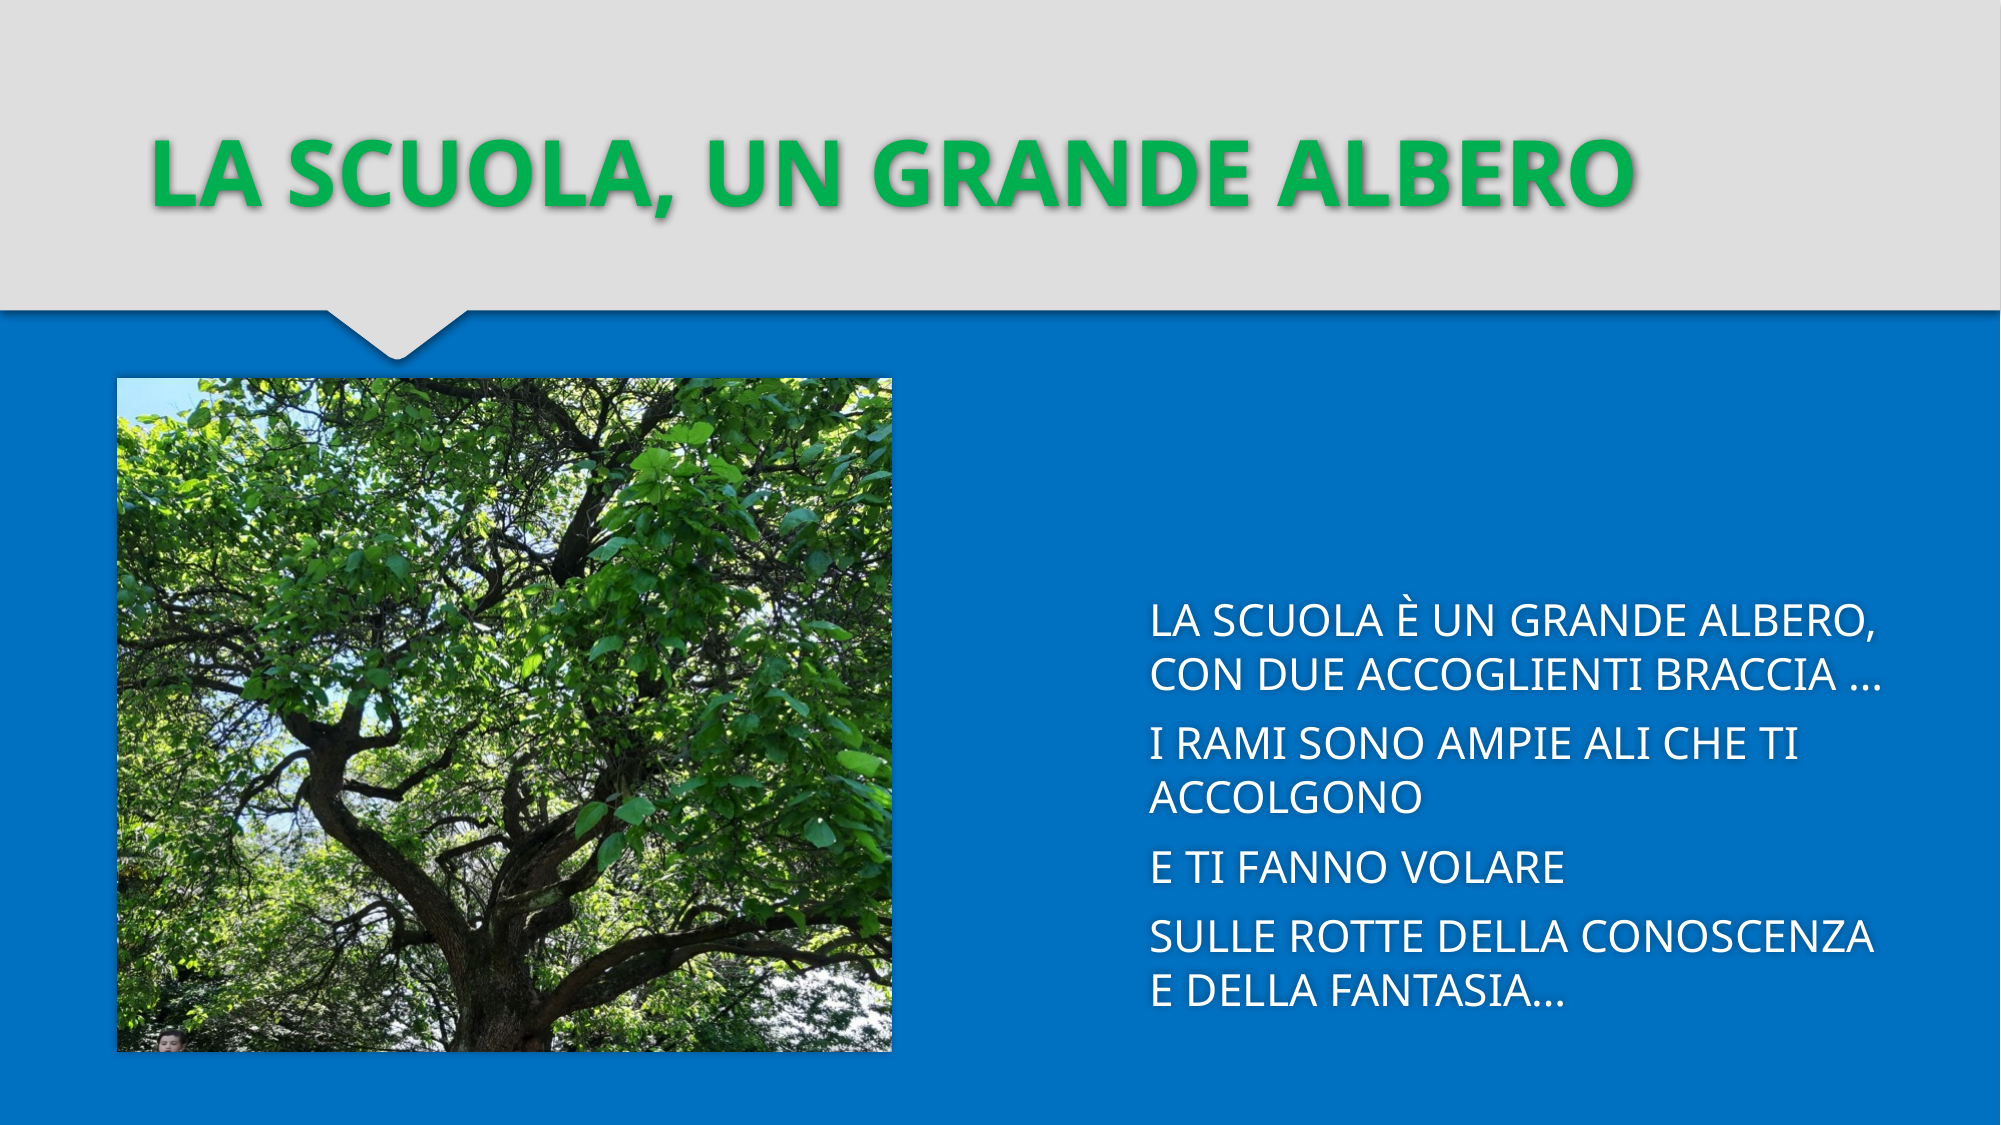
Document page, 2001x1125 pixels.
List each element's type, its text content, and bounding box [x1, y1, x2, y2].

list LA SCUOLA È UN GRANDE ALBERO, CON DUE ACCOGLIENTI BRACCIA … I RAMI SONO AMPIE ALI CHE TI ACCOLGONO E TI FANNO VOLARE SULLE ROTTE DELLA CONOSCENZA E DELLA FANTASIA… [1134, 468, 1909, 1103]
title LA SCUOLA, UN GRANDE ALBERO [132, 73, 1868, 233]
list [117, 377, 892, 1052]
